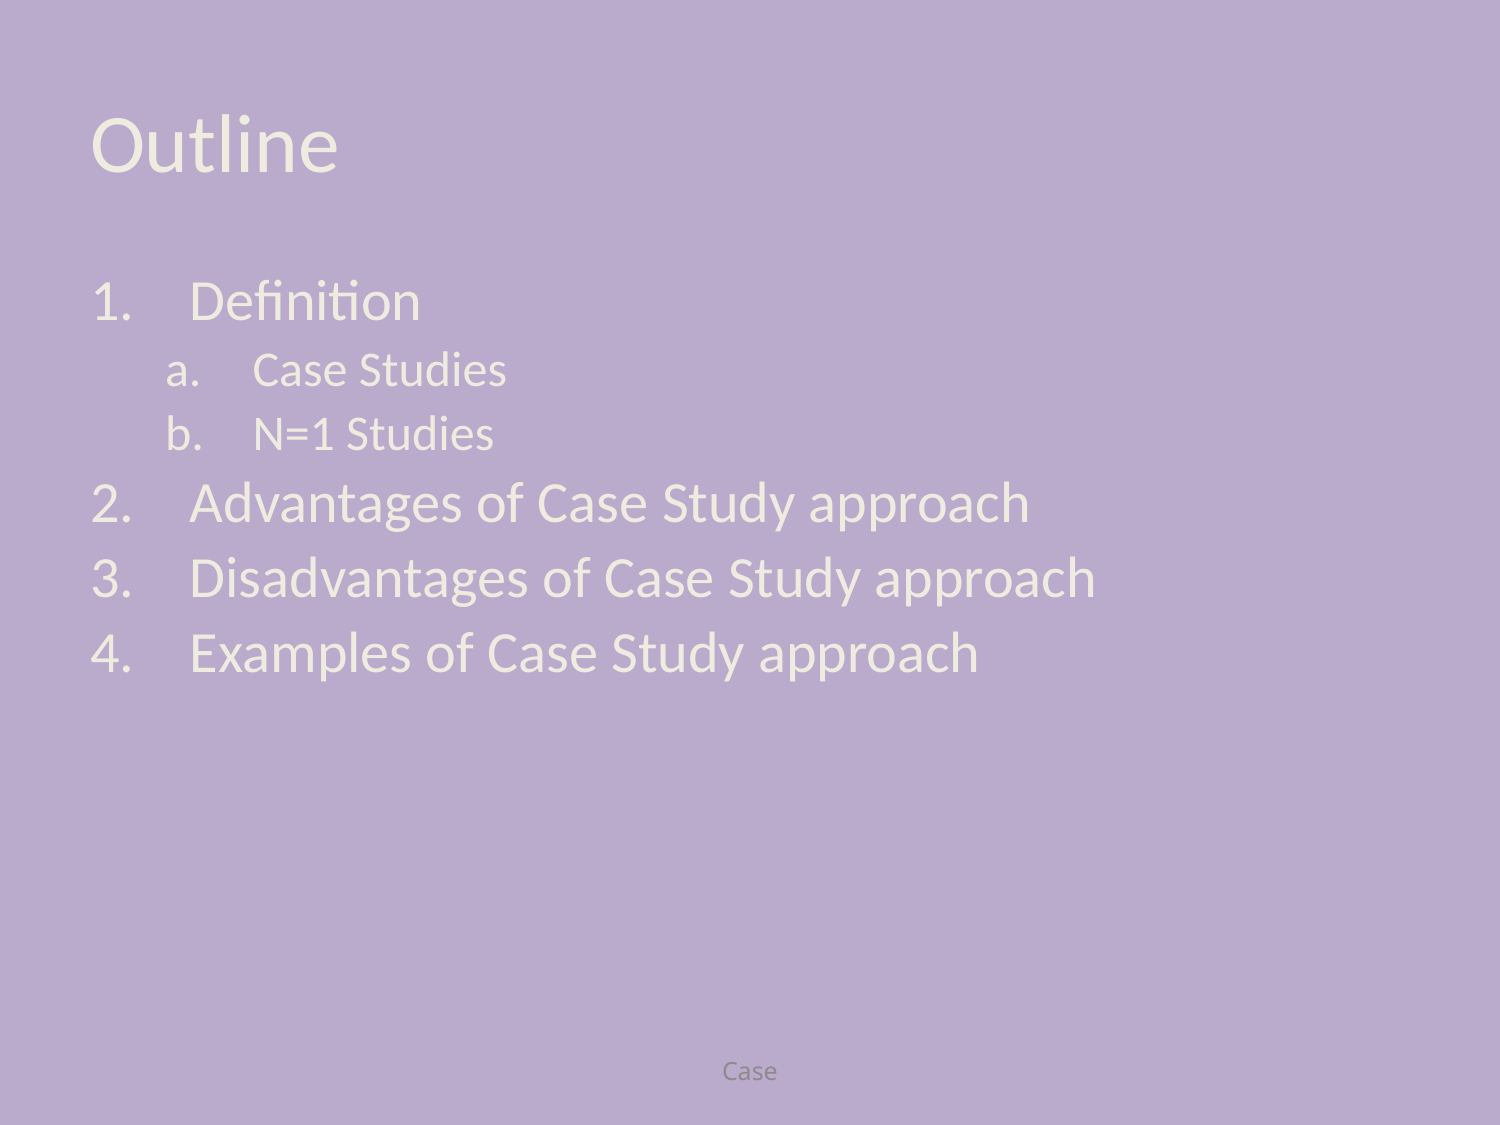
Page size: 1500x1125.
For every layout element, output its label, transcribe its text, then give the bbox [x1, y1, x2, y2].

title Outline [75, 45, 1425, 233]
list Definition Case Studies N=1 Studies Advantages of Case Study approach Disadvantages of Case Study approach Examples of Case Study approach [75, 262, 1425, 1005]
footer Case [512, 1042, 988, 1103]
